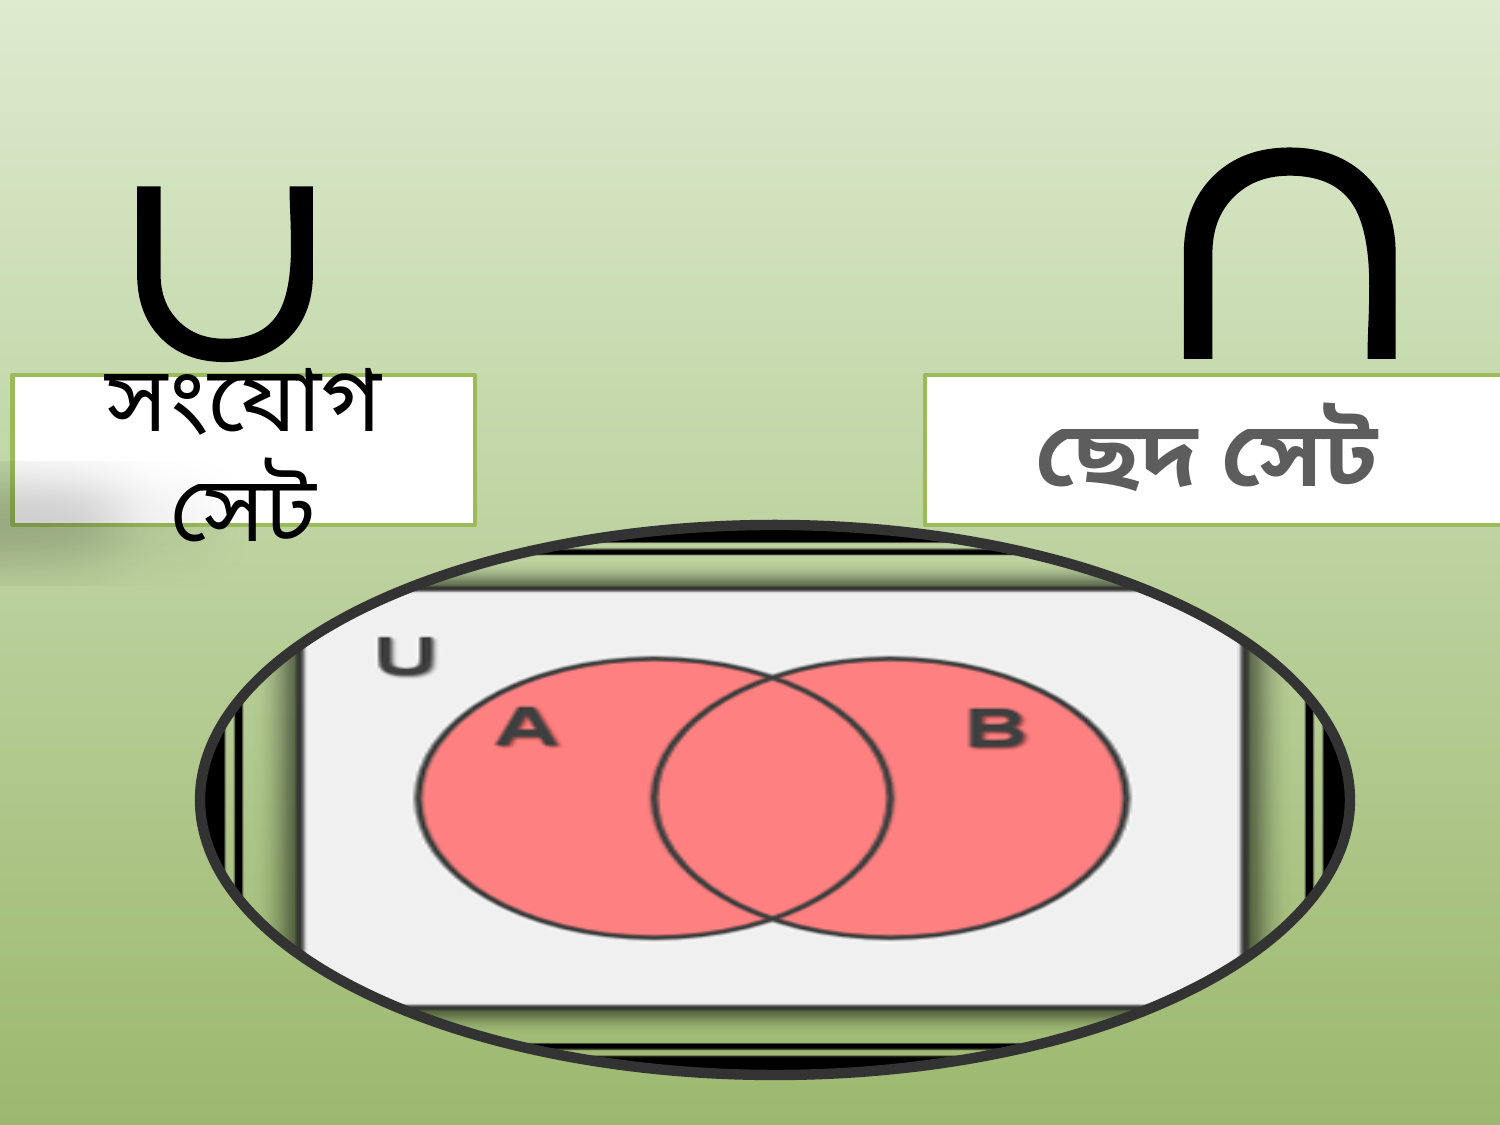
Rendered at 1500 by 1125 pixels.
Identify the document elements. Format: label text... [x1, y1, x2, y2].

text_box সংযোগ সেট [10, 373, 477, 523]
text_box  [37, 62, 413, 373]
picture [199, 524, 1351, 1076]
text_box ছেদ সেট [923, 373, 1500, 527]
text_box  [1137, 0, 1500, 373]
